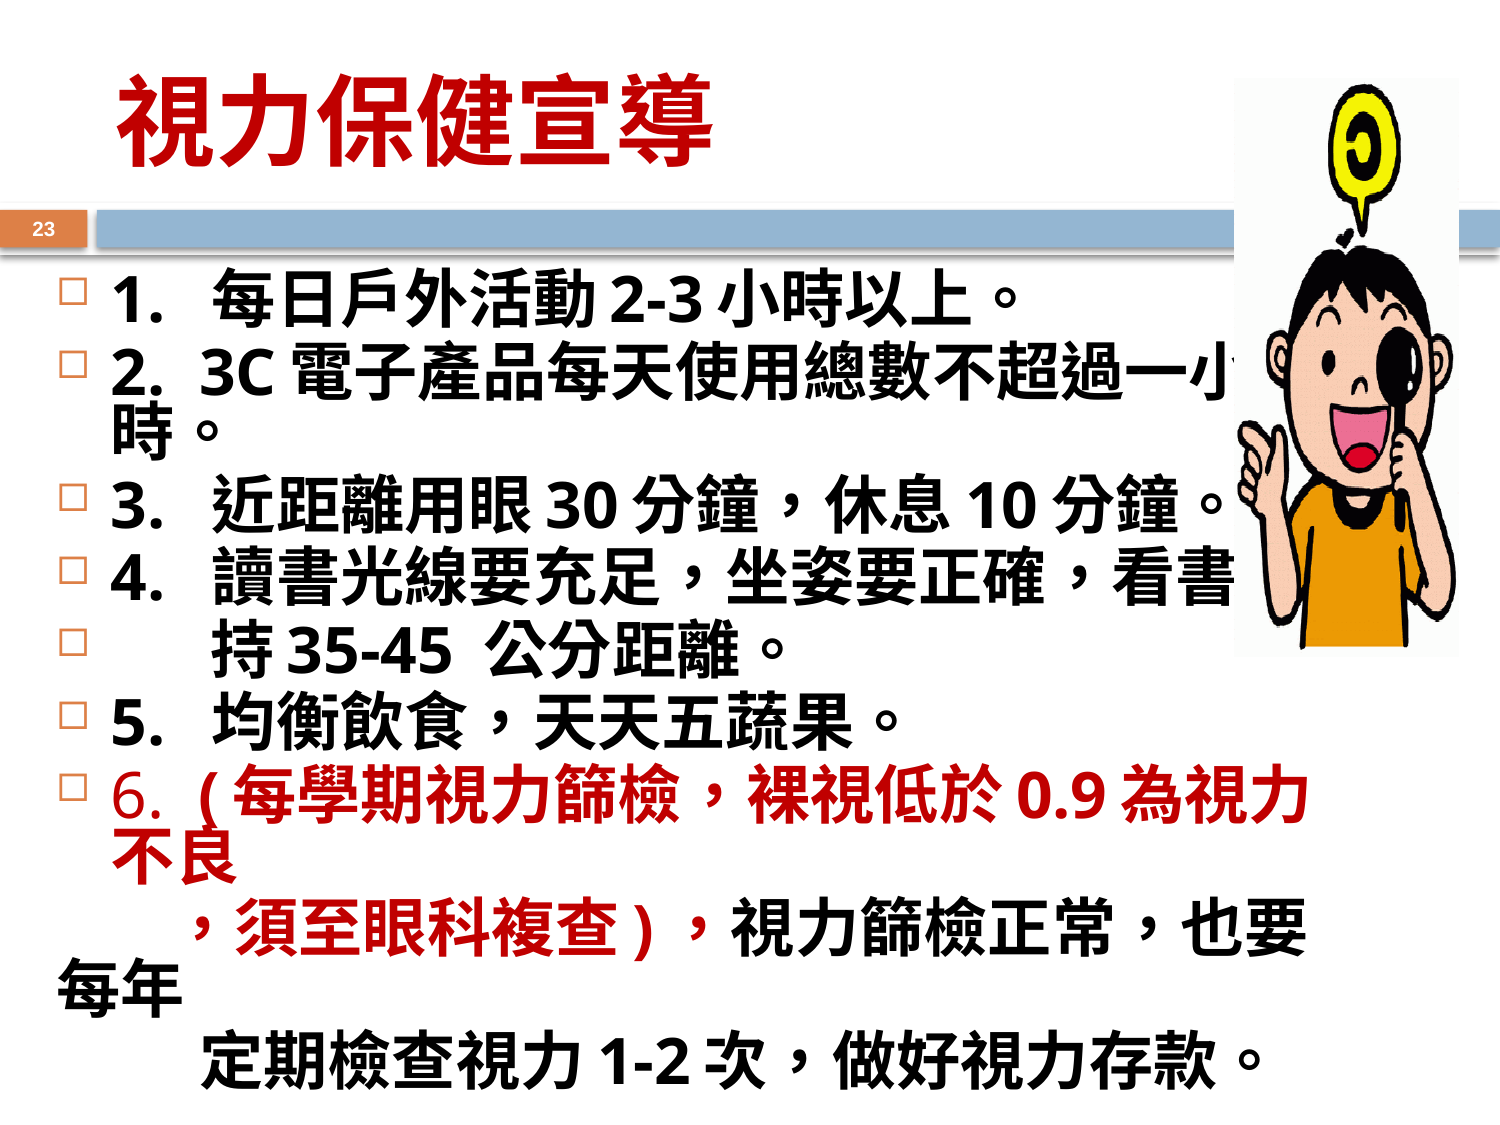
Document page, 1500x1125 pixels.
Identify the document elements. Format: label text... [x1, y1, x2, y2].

picture [1233, 77, 1459, 658]
list 1. 每日戶外活動2-3小時以上。 2. 3C電子產品每天使用總數不超過一小時。 3. 近距離用眼30分鐘，休息10分鐘。 4. 讀書光線要充足，坐姿要正確，看書保 持35-45 公分距離。 5. 均衡飲食，天天五蔬果。 6. (每學期視力篩檢，裸視低於0.9為視力不良 ，須至眼科複查)，視力篩檢正常，也要每年 定期檢查視力1-2次，做好視力存款。 [41, 267, 1365, 1106]
slide_number 23 [0, 208, 88, 249]
title 視力保健宣導 [100, 37, 1438, 200]
